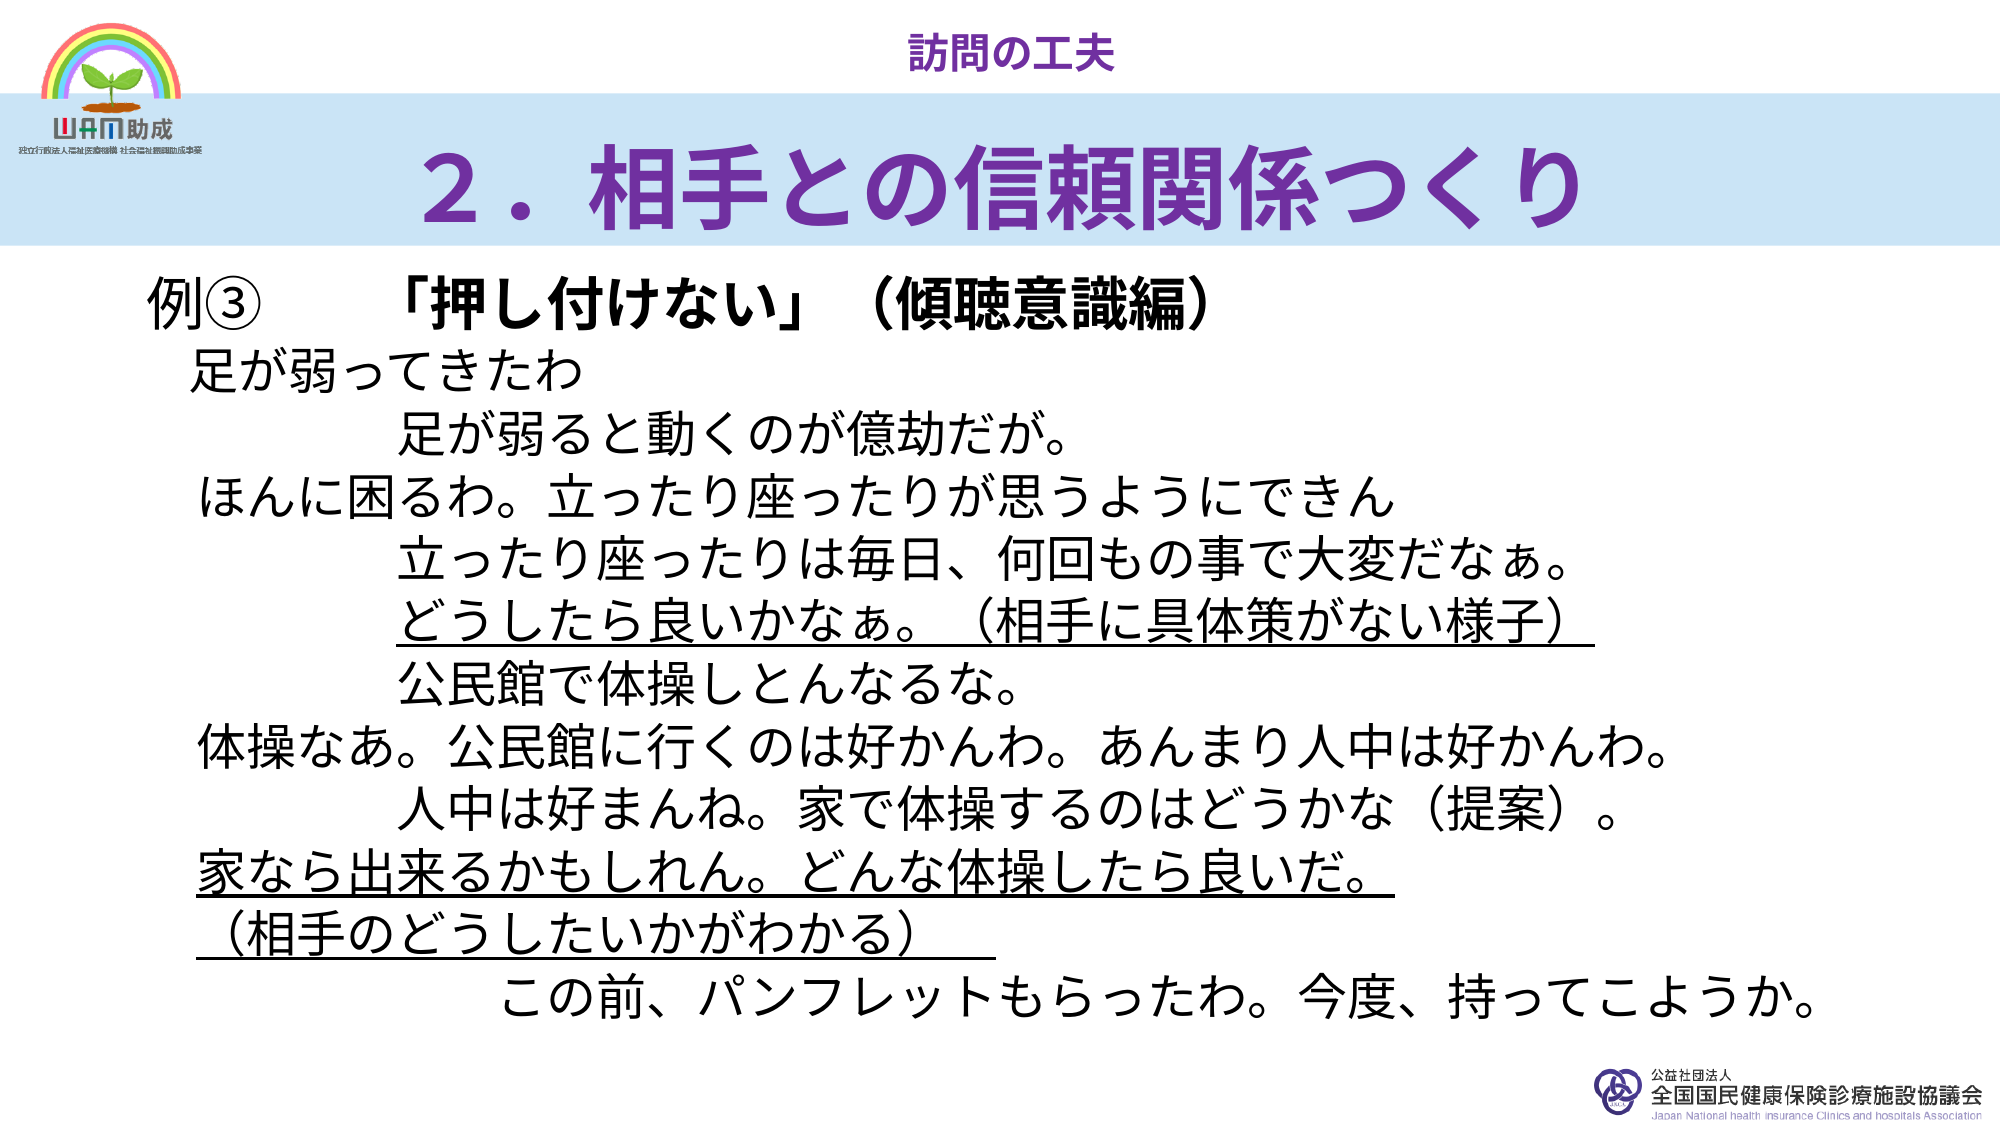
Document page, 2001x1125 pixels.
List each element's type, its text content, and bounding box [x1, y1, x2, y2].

picture [7, 16, 213, 161]
text_box 訪問の工夫 [870, 5, 1154, 89]
text_box 例③ 「押し付けない」（傾聴意識編） 足が弱ってきたわ 足が弱ると動くのが億劫だが。 ほんに困るわ。立ったり座ったりが思うようにできん 立ったり座ったりは毎日、何回もの事で大変だなぁ。 どうしたら良いかなぁ。（相手に具体策がない様子） 公民館で体操しとんなるな。 体操なあ。公民館に行くのは好かんわ。あんまり人中は好かんわ。 人中は好まんね。家で体操するのはどうかな（提案）。 家なら出来るかもしれん。どんな体操したら良いだ。 （相手のどうしたいかがわかる） この前、パンフレットもらったわ。今度、持ってこようか。 [131, 246, 1893, 1094]
picture [1594, 1068, 1982, 1120]
title ２．相手との信頼関係つくり [0, 93, 2000, 246]
